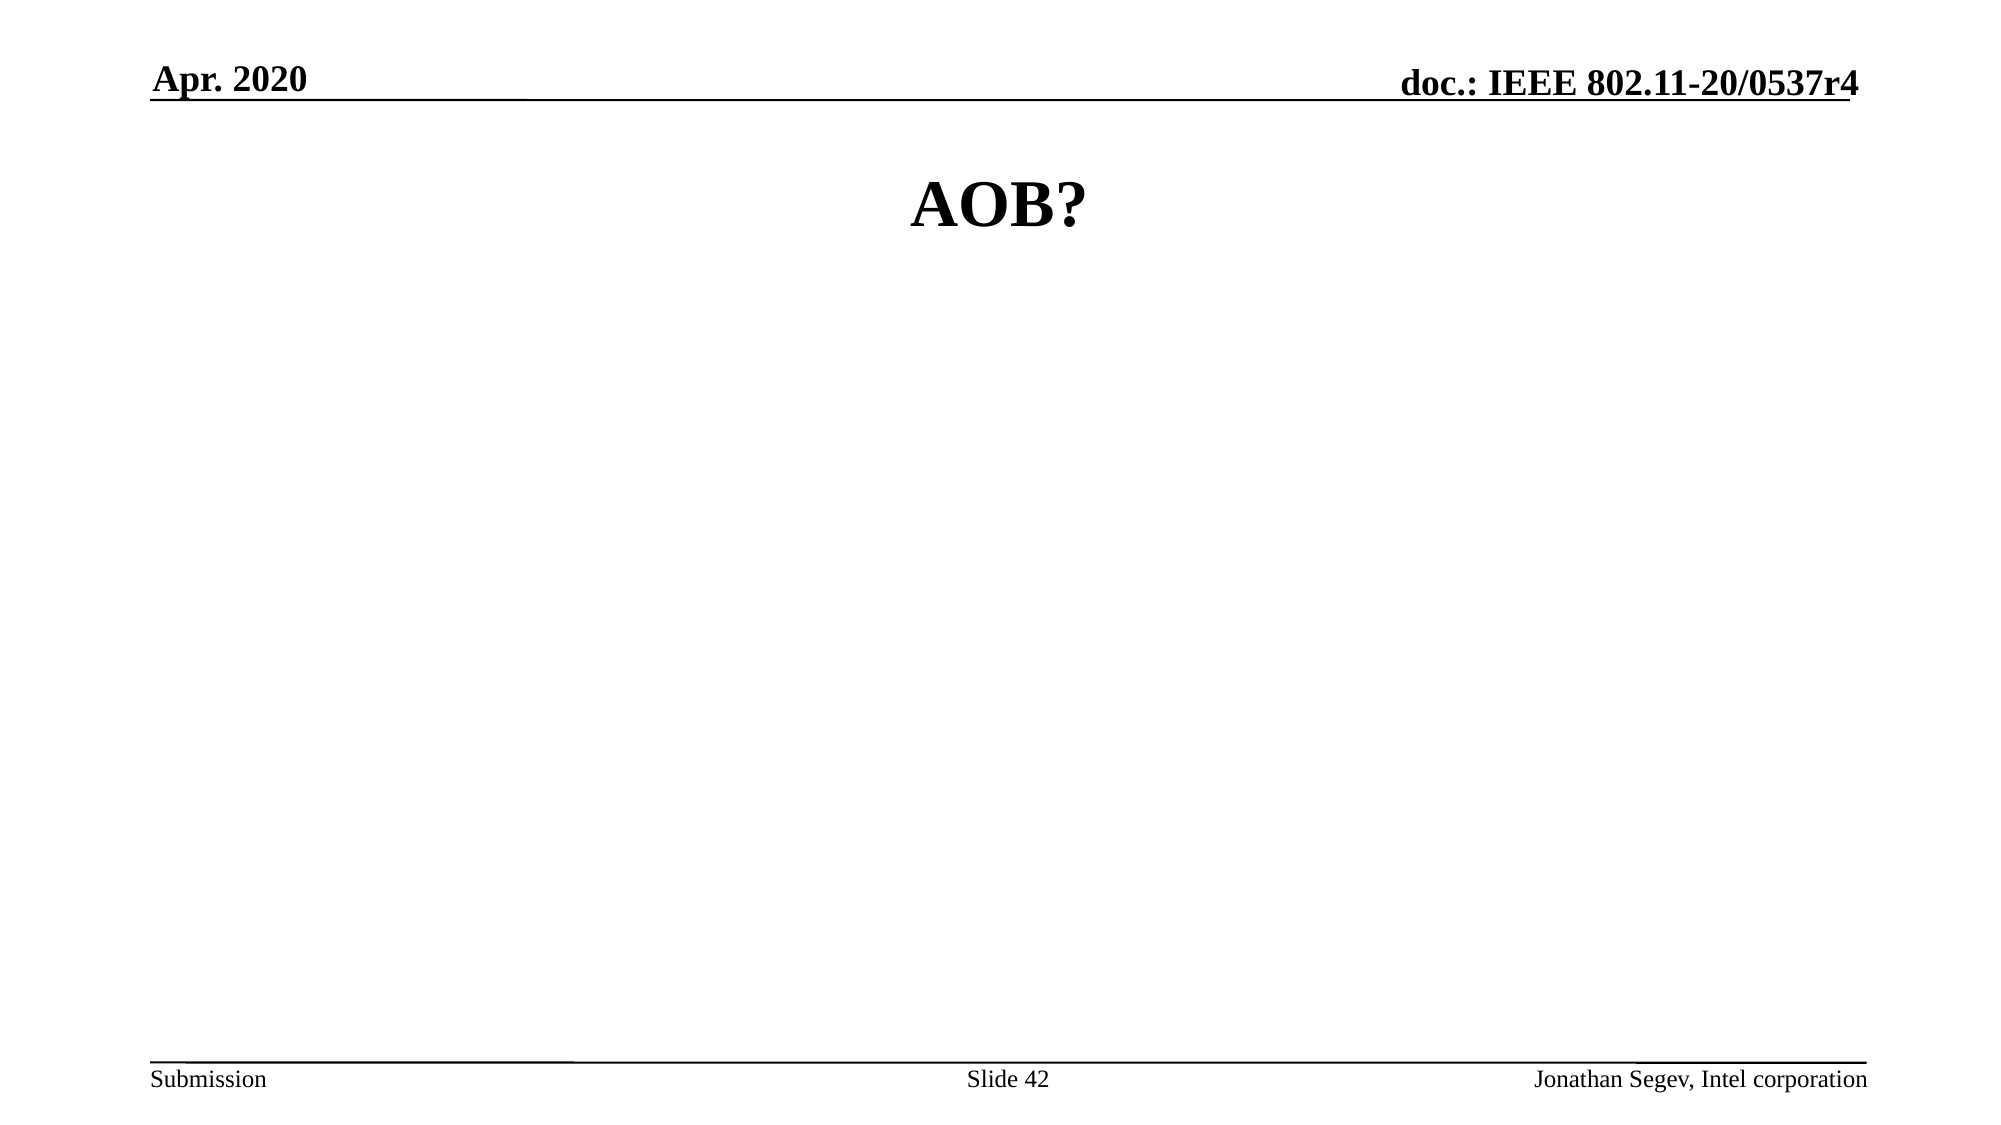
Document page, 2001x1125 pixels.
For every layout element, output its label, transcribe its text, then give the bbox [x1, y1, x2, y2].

title AOB? [149, 112, 1850, 288]
footer Jonathan Segev, Intel corporation [1171, 1061, 1869, 1093]
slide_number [152, 54, 563, 100]
slide_number Slide 42 [950, 1061, 1067, 1123]
